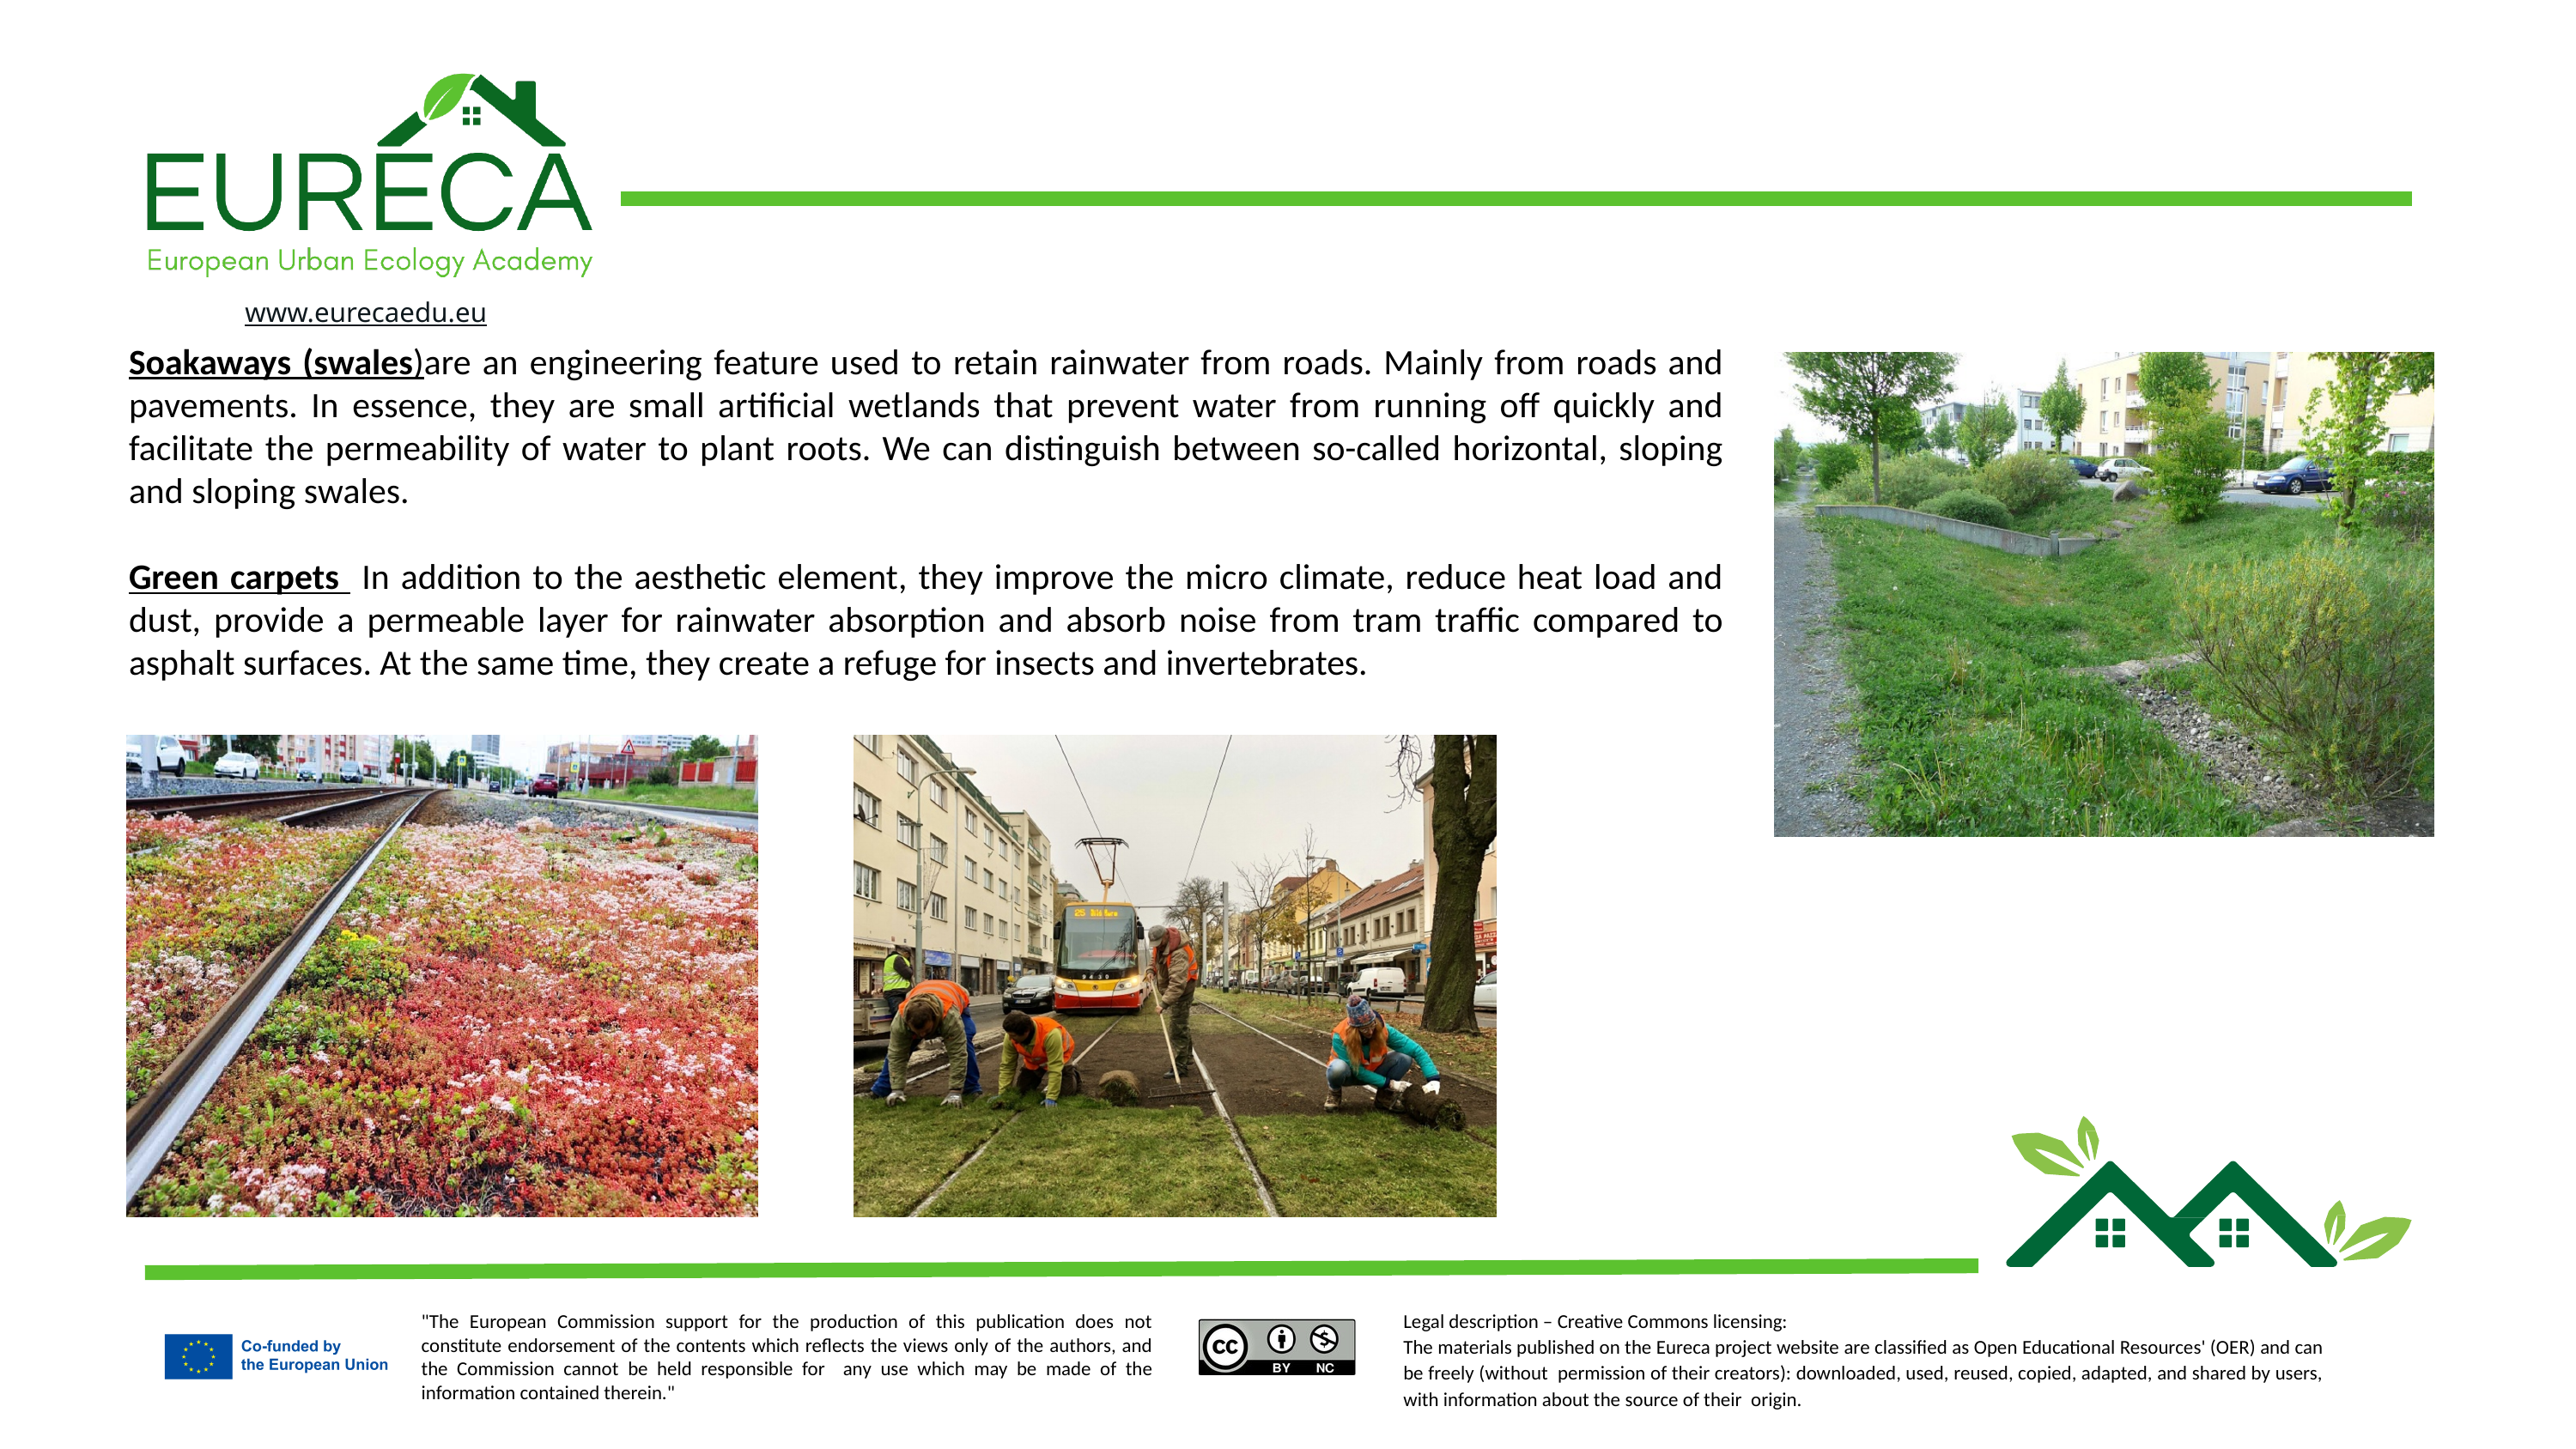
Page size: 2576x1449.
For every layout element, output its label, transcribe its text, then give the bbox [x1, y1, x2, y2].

picture [1774, 352, 2434, 837]
picture [161, 1331, 394, 1382]
picture [853, 735, 1497, 1217]
picture [145, 37, 635, 336]
picture [1199, 1319, 1356, 1375]
subtitle Soakaways (swales)are an engineering feature used to retain rainwater from roads. Mainly from roads and pavements. In essence, they are small artificial wetlands that prevent water from running off quickly and facilitate the permeability of water to plant roots. We can distinguish between so-called horizontal, sloping and sloping swales. Green carpets In addition to the aesthetic element, they improve the micro climate, reduce heat load and dust, provide a permeable layer for rainwater absorption and absorb noise from tram traffic compared to asphalt surfaces. At the same time, they create a refuge for insects and invertebrates. [129, 338, 1724, 1014]
picture [126, 735, 758, 1217]
